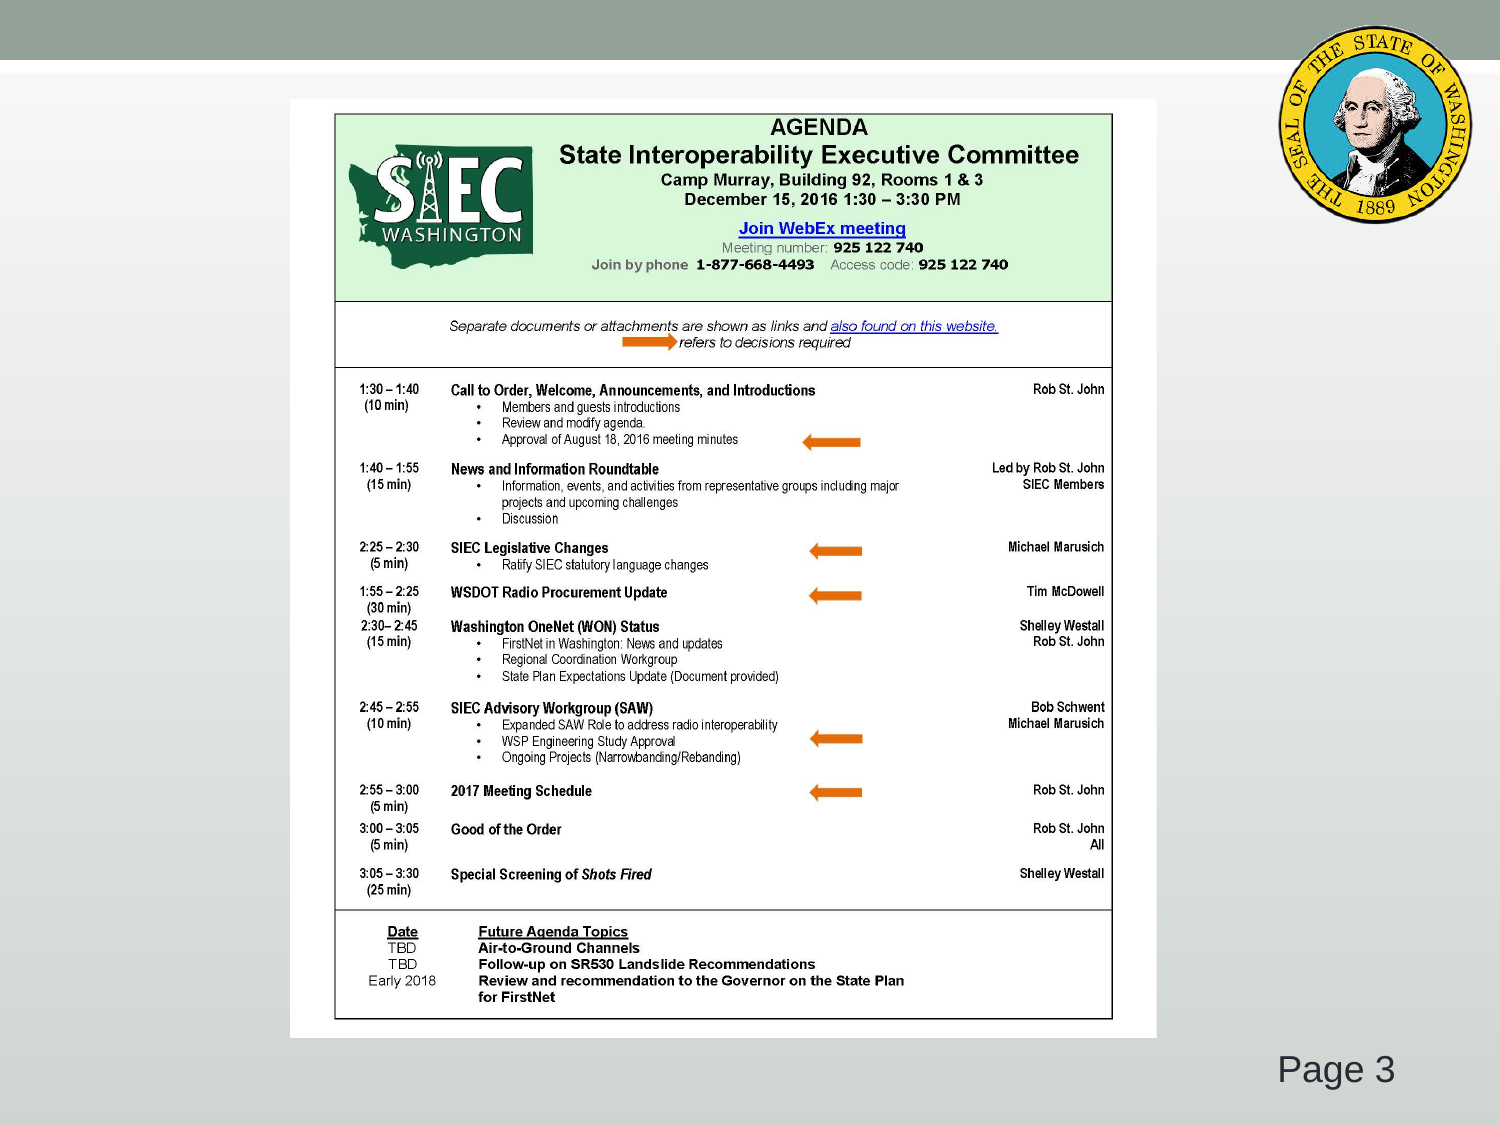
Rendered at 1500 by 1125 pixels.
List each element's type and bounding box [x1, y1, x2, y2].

picture [1275, 24, 1476, 225]
picture [287, 99, 1157, 1038]
